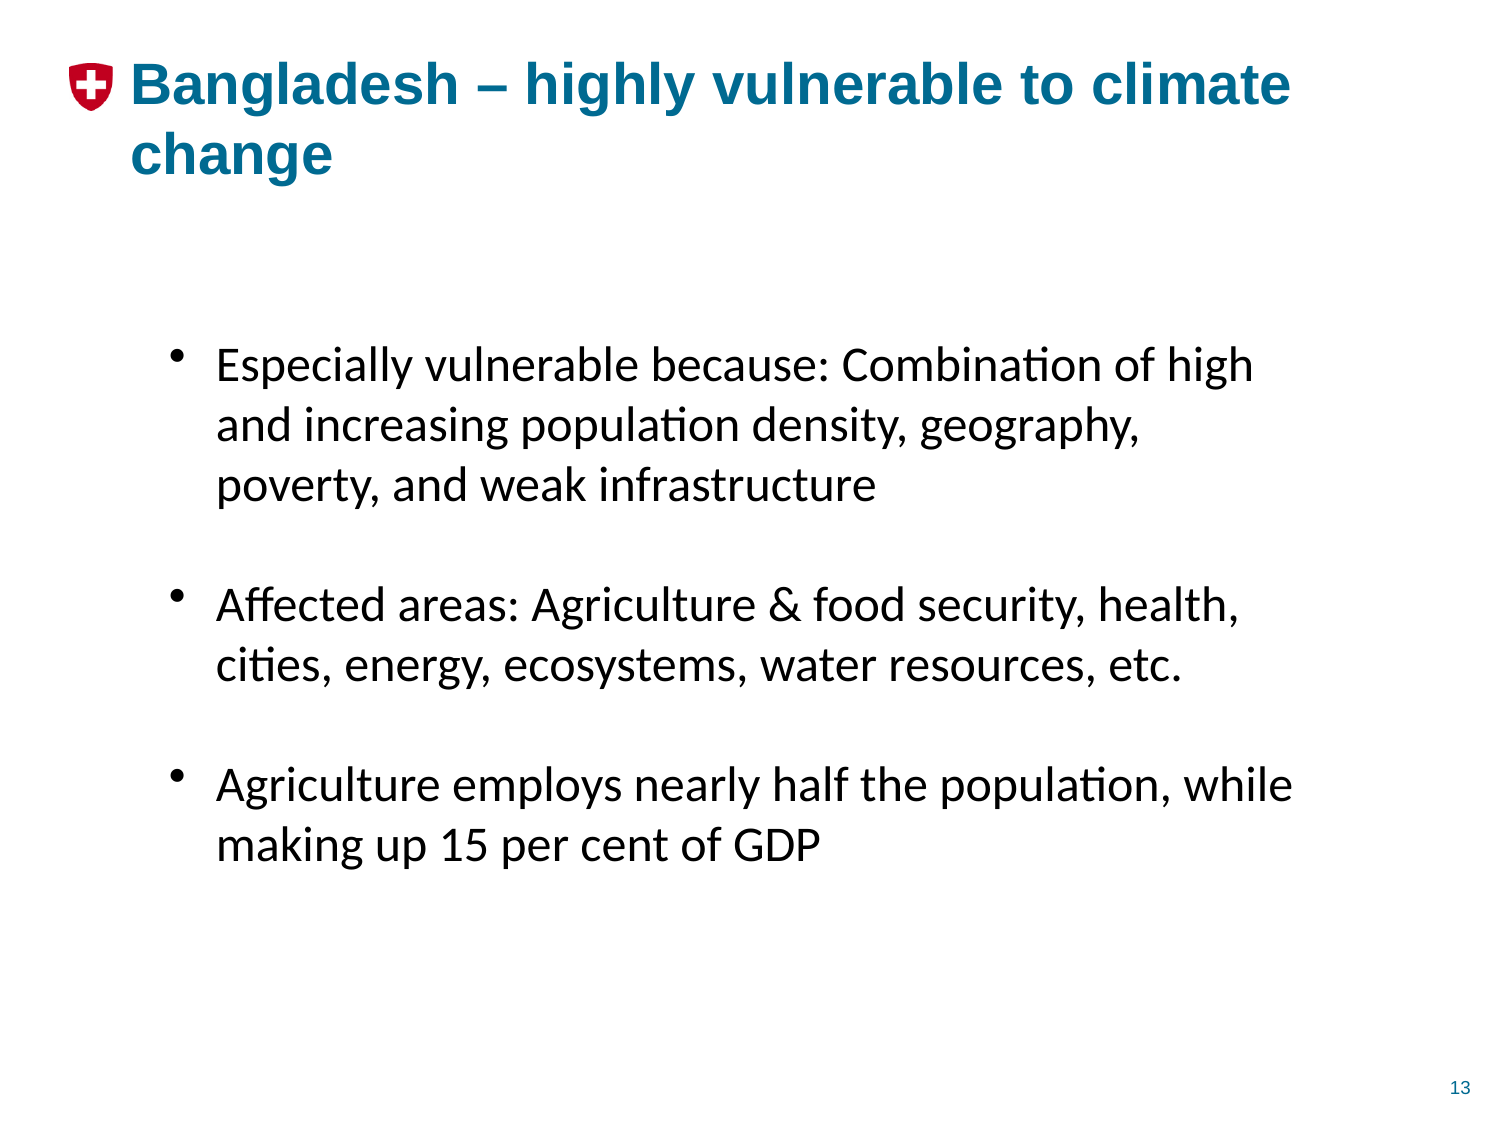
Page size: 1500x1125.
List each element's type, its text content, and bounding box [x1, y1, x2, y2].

list Especially vulnerable because: Combination of high and increasing population density, geography, poverty, and weak infrastructure Affected areas: Agriculture & food security, health, cities, energy, ecosystems, water resources, etc. Agriculture employs nearly half the population, while making up 15 per cent of GDP [162, 590, 1318, 941]
text_box Bangladesh – highly vulnerable to climate change [123, 78, 1343, 156]
picture [68, 63, 113, 111]
slide_number 13 [1435, 1067, 1500, 1106]
text_box [141, 175, 1444, 590]
